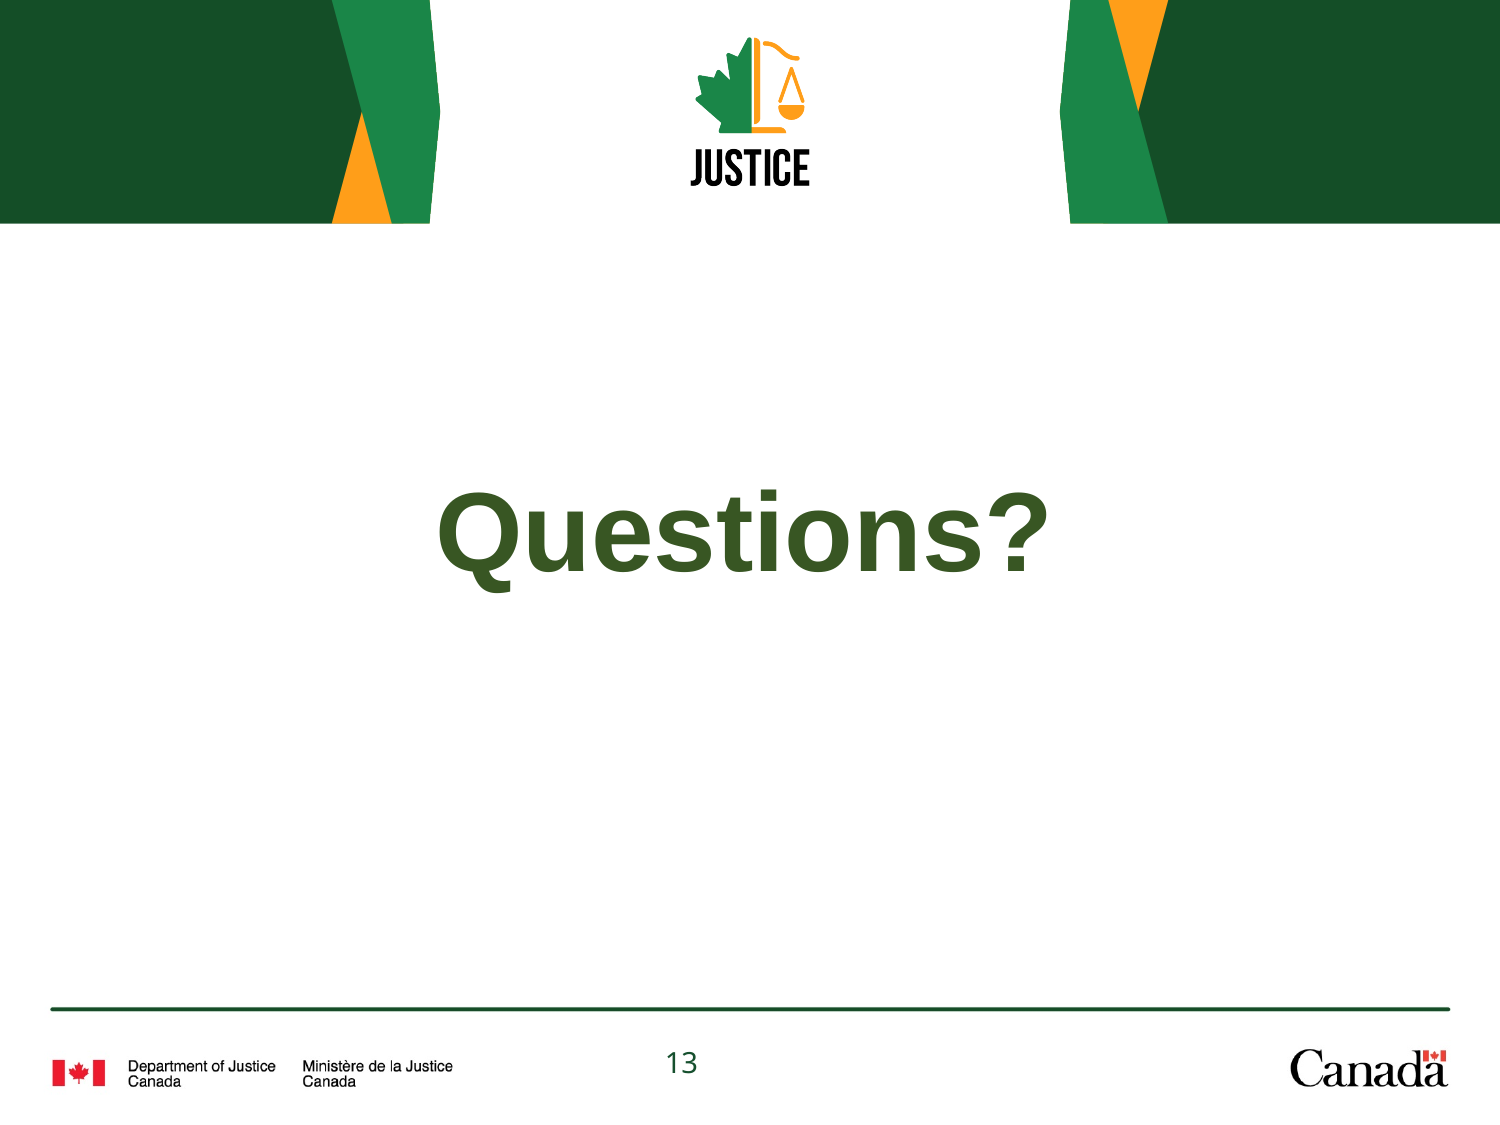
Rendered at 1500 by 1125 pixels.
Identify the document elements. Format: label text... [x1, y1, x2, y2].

list [83, 445, 1407, 1038]
picture [0, 0, 1500, 1125]
slide_number 13 [650, 1037, 813, 1088]
title Questions? [57, 395, 1433, 681]
